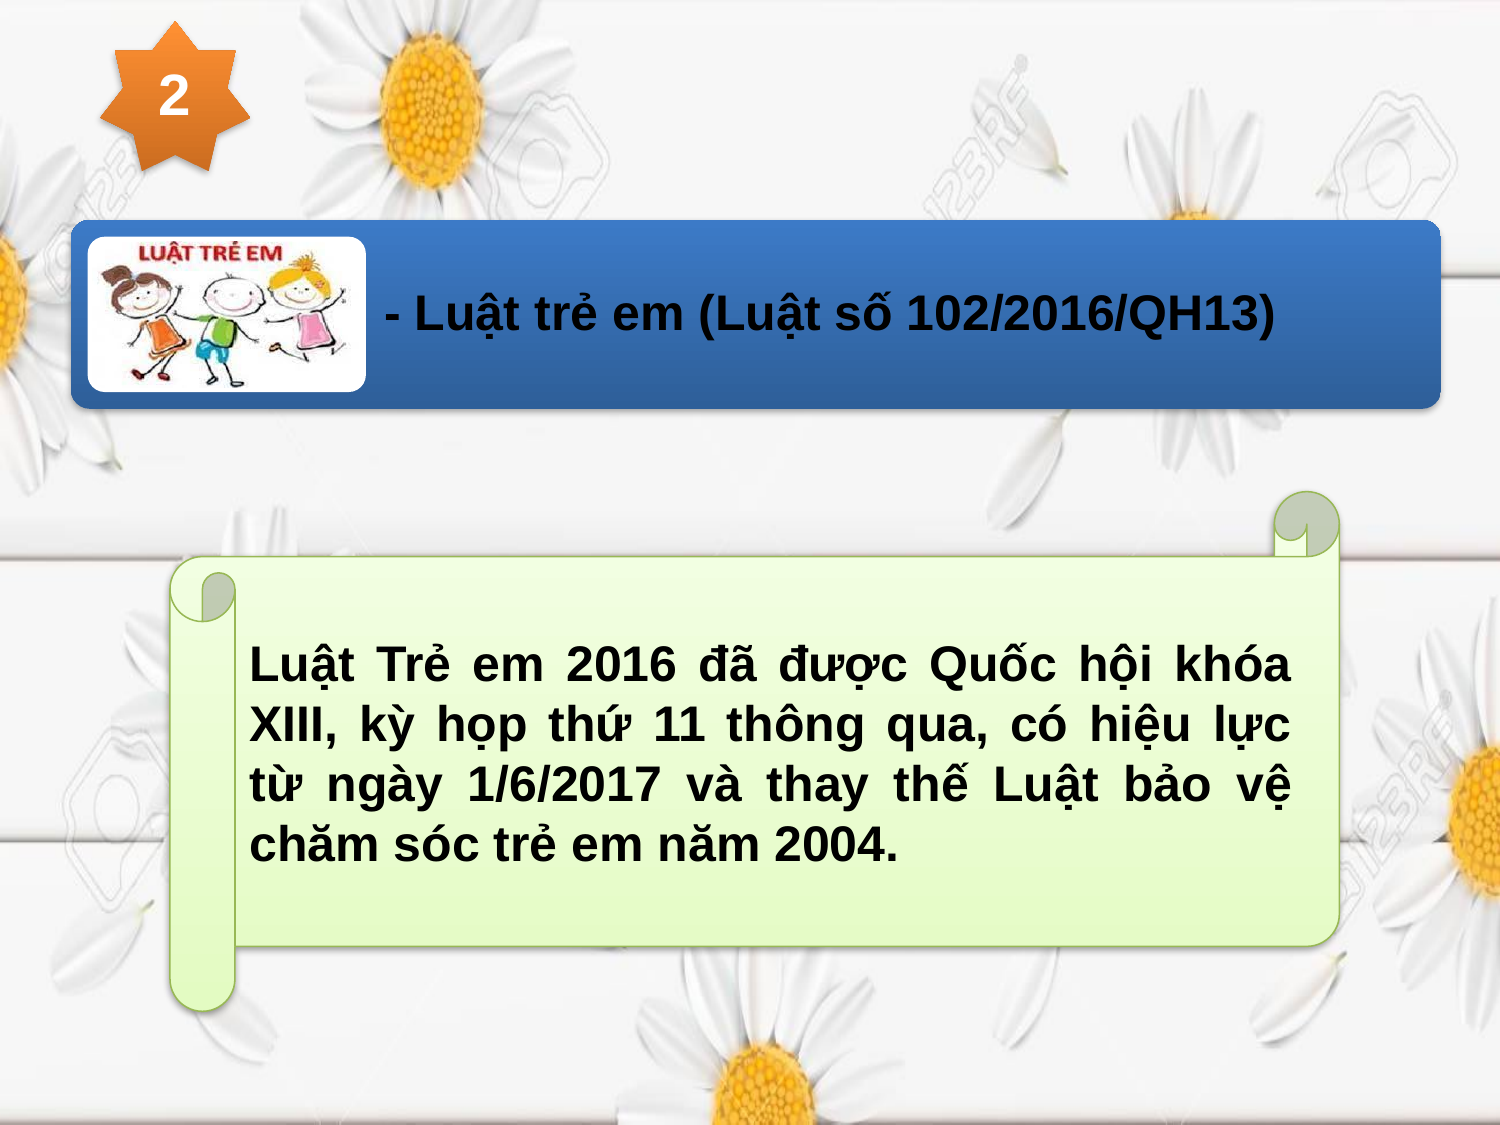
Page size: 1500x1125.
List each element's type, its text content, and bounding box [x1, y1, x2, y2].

text_box 2 [100, 21, 251, 172]
text_box Luật Trẻ em 2016 đã được Quốc hội khóa XIII, kỳ họp thứ 11 thông qua, có hiệu lực từ ngày 1/6/2017 và thay thế Luật bảo vệ chăm sóc trẻ em năm 2004. [169, 490, 1341, 1013]
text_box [70, 219, 1442, 410]
picture [0, 0, 1500, 1125]
